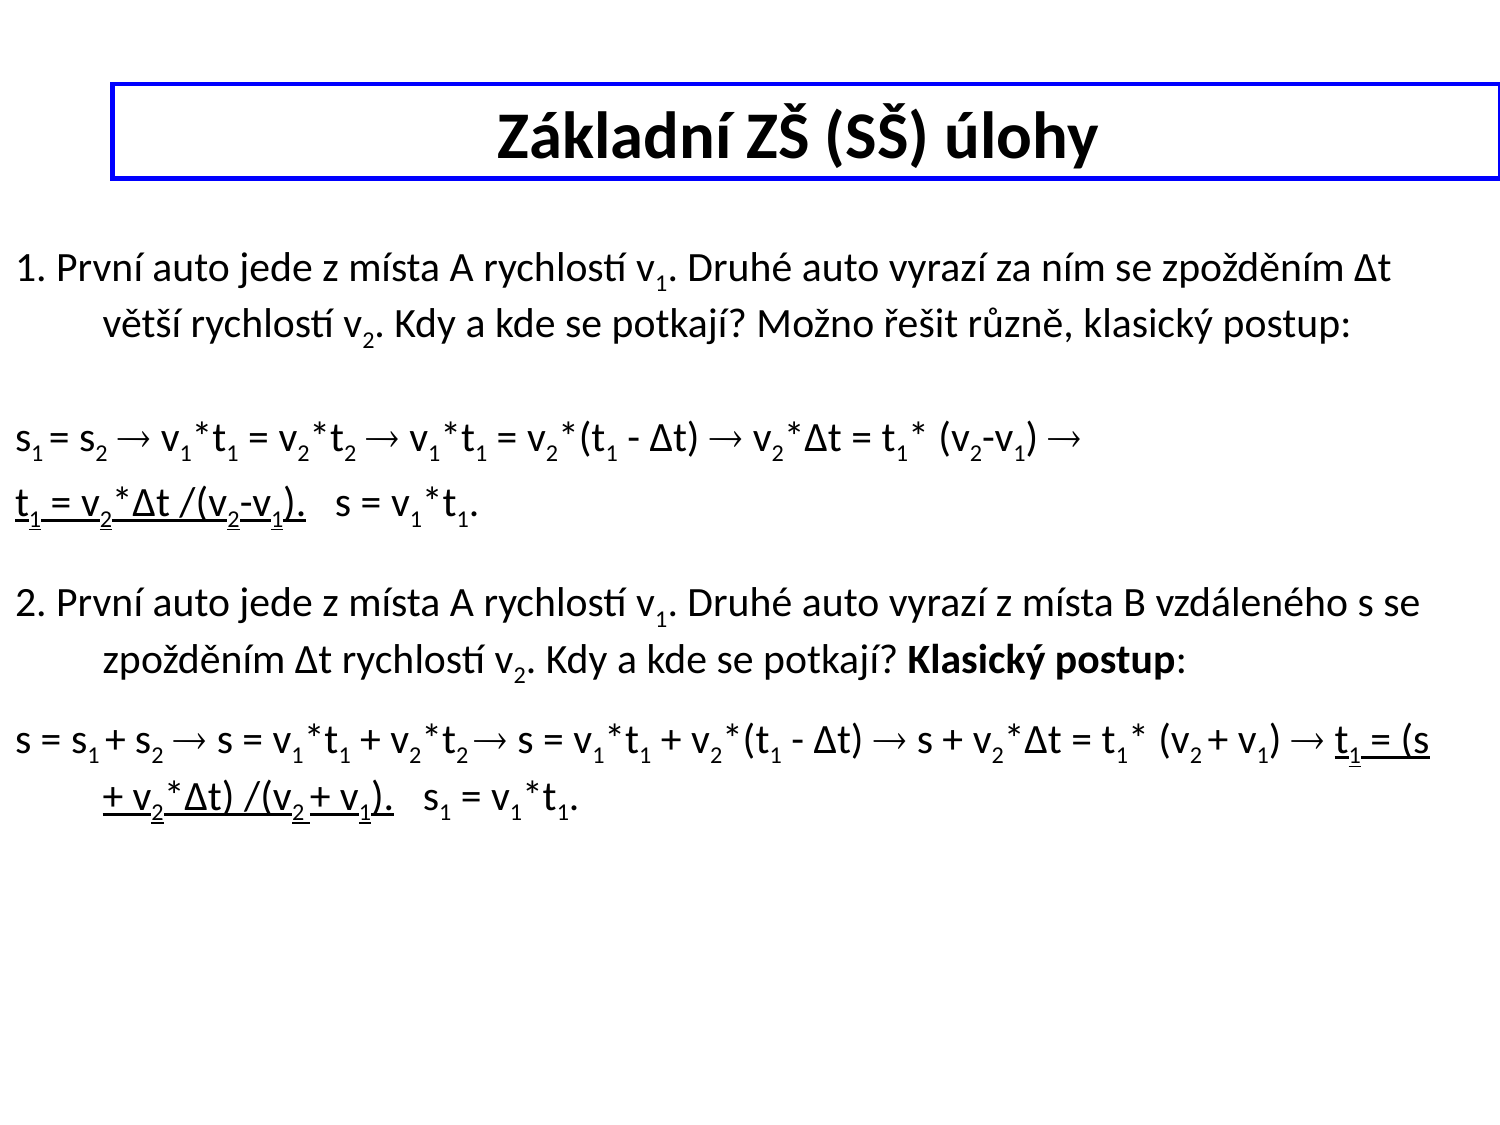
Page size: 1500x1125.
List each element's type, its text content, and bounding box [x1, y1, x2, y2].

text_box Základní ZŠ (SŠ) úlohy [112, 84, 1500, 179]
list 1. První auto jede z místa A rychlostí v1. Druhé auto vyrazí za ním se zpožděním ∆t větší rychlostí v2. Kdy a kde se potkají? Možno řešit různě, klasický postup: s1 = s2  v1*t1 = v2*t2  v1*t1 = v2*(t1 - ∆t)  v2*∆t = t1* (v2-v1)  t1 = v2*∆t /(v2-v1). s = v1*t1. 2. První auto jede z místa A rychlostí v1. Druhé auto vyrazí z místa B vzdáleného s se zpožděním ∆t rychlostí v2. Kdy a kde se potkají? Klasický postup: s = s1 + s2  s = v1*t1 + v2*t2  s = v1*t1 + v2*(t1 - ∆t)  s + v2*∆t = t1* (v2 + v1)  t1 = (s + v2*∆t) /(v2 + v1). s1 = v1*t1. [0, 231, 1459, 1035]
